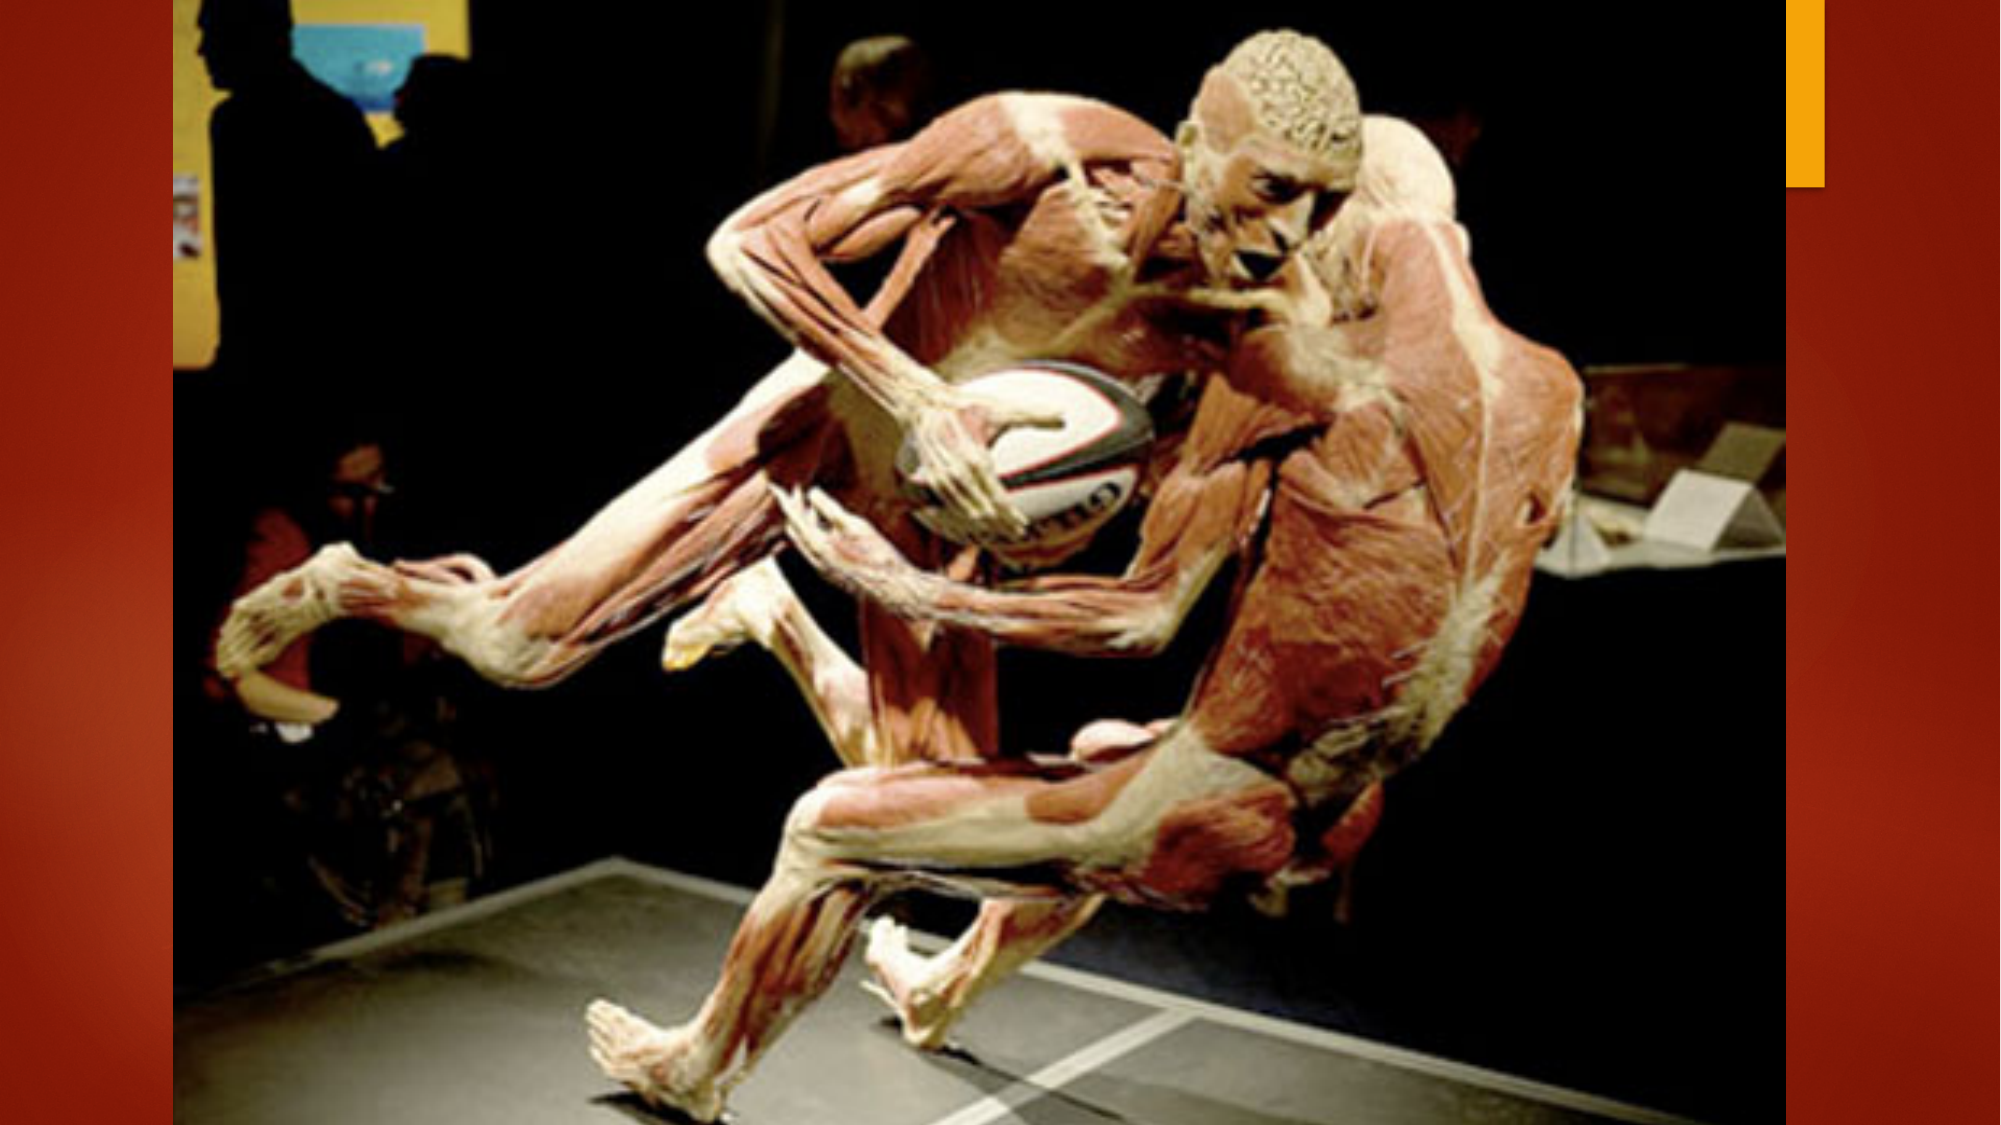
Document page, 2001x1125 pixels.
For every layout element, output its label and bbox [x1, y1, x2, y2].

picture [0, 0, 1787, 1125]
